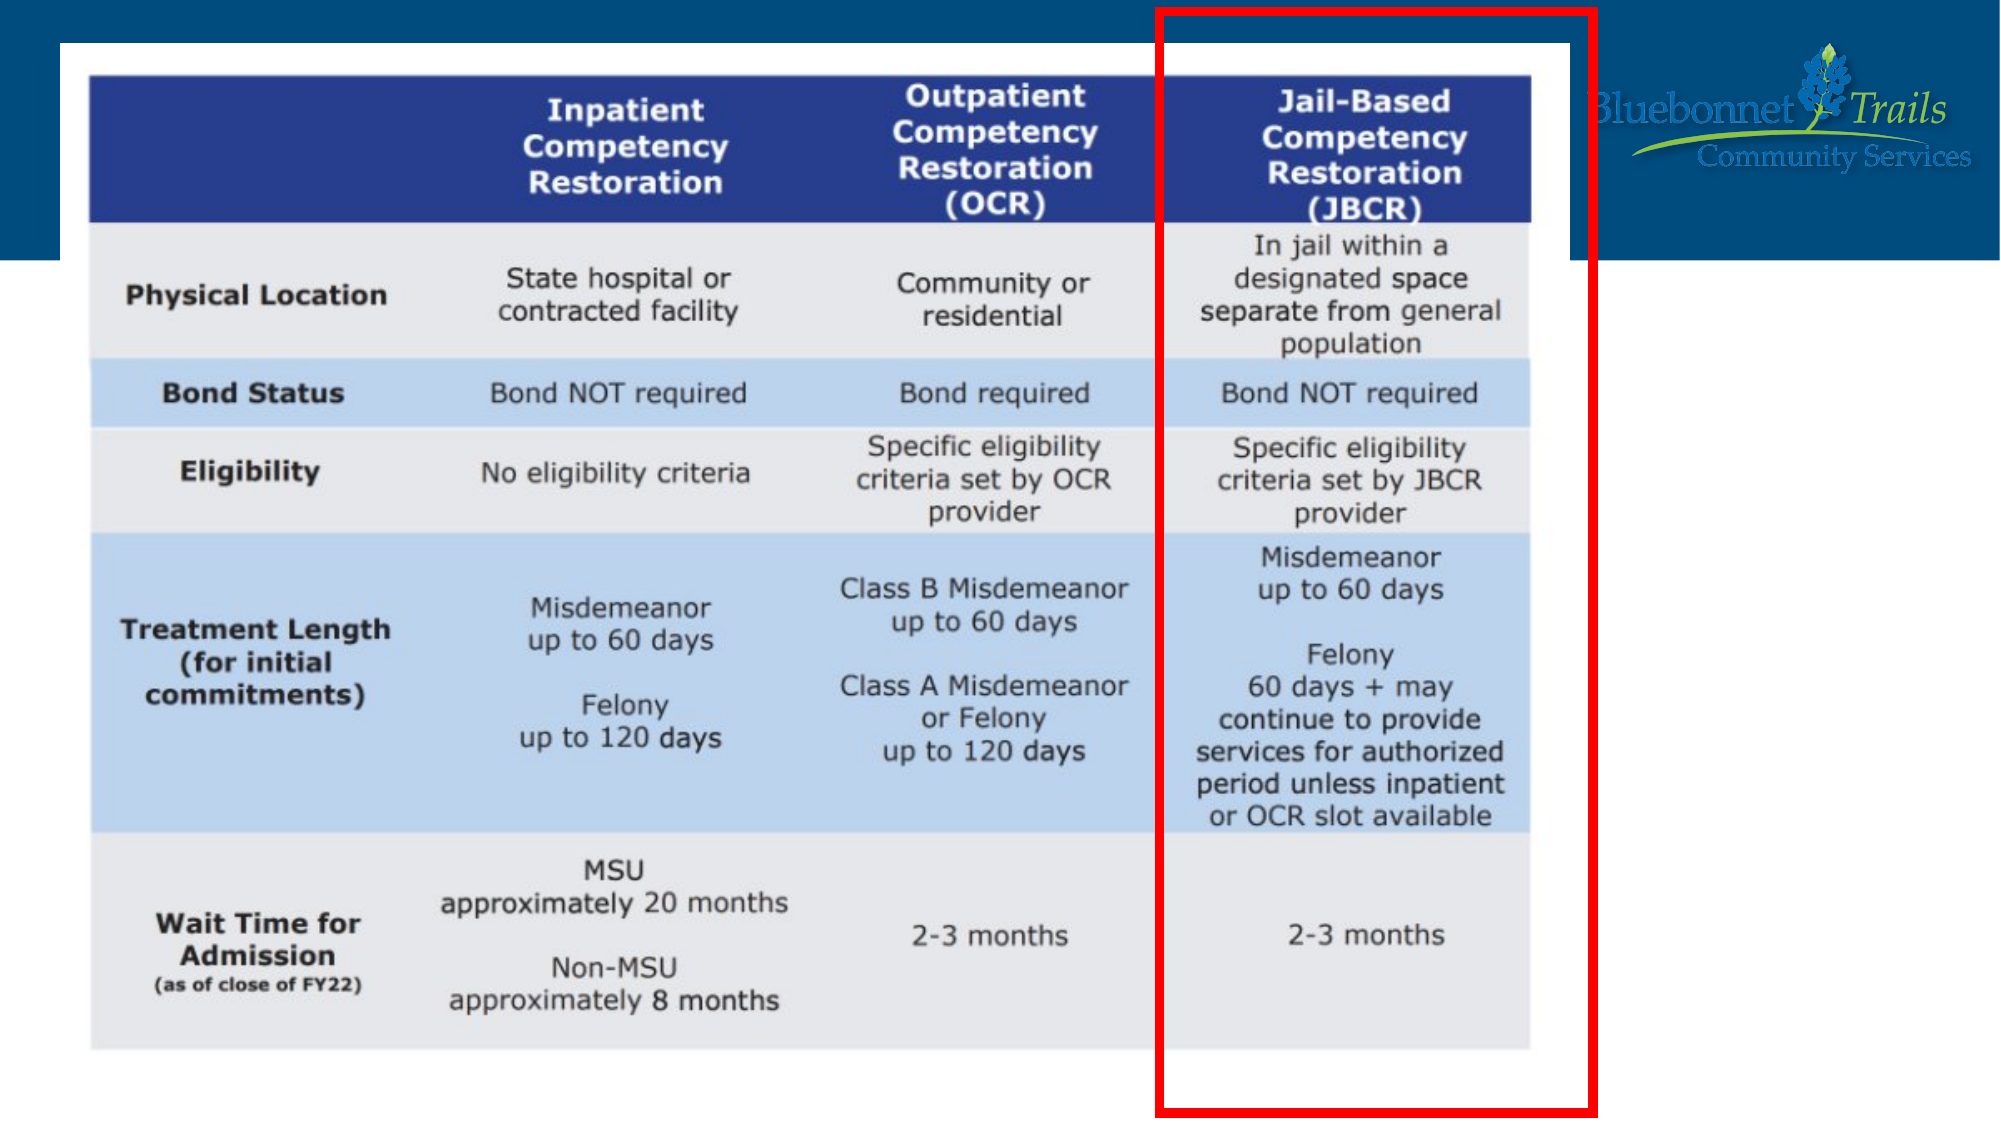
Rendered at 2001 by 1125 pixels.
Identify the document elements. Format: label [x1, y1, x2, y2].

picture [60, 43, 1570, 1062]
text_box [1158, 11, 1594, 1114]
picture [1594, 43, 1971, 174]
